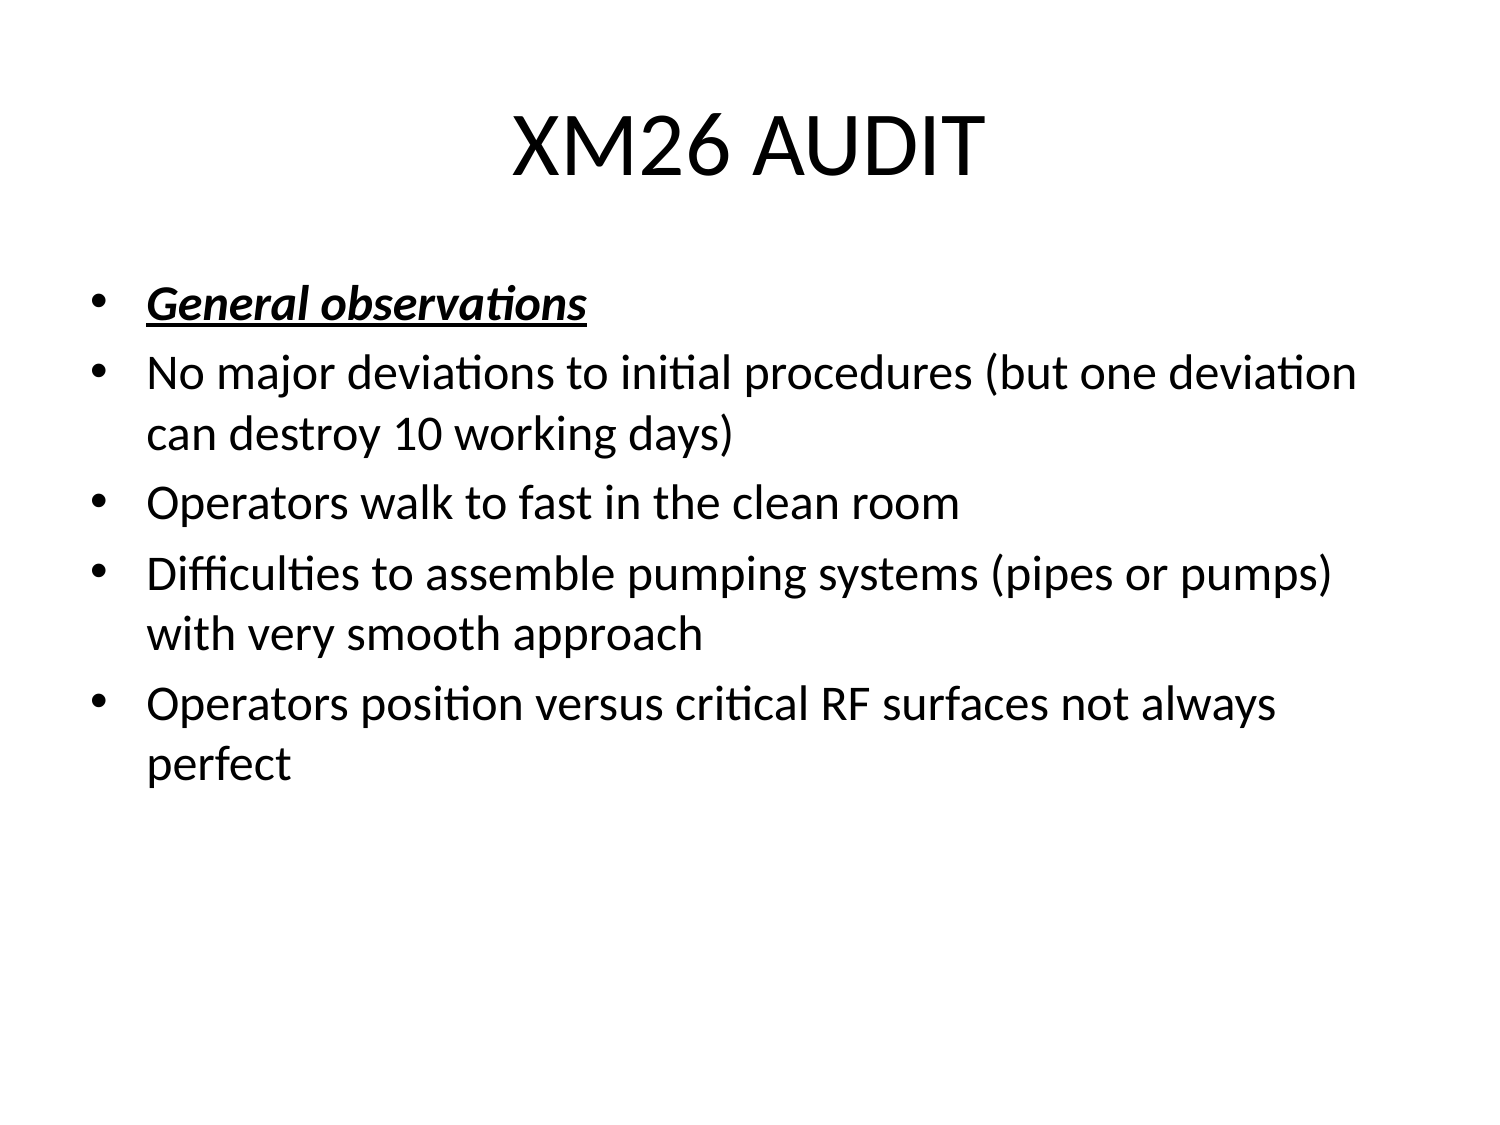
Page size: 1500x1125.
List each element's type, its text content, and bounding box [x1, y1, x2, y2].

list General observations No major deviations to initial procedures (but one deviation can destroy 10 working days) Operators walk to fast in the clean room Difficulties to assemble pumping systems (pipes or pumps) with very smooth approach Operators position versus critical RF surfaces not always perfect [75, 262, 1425, 1005]
title XM26 AUDIT [75, 45, 1425, 233]
